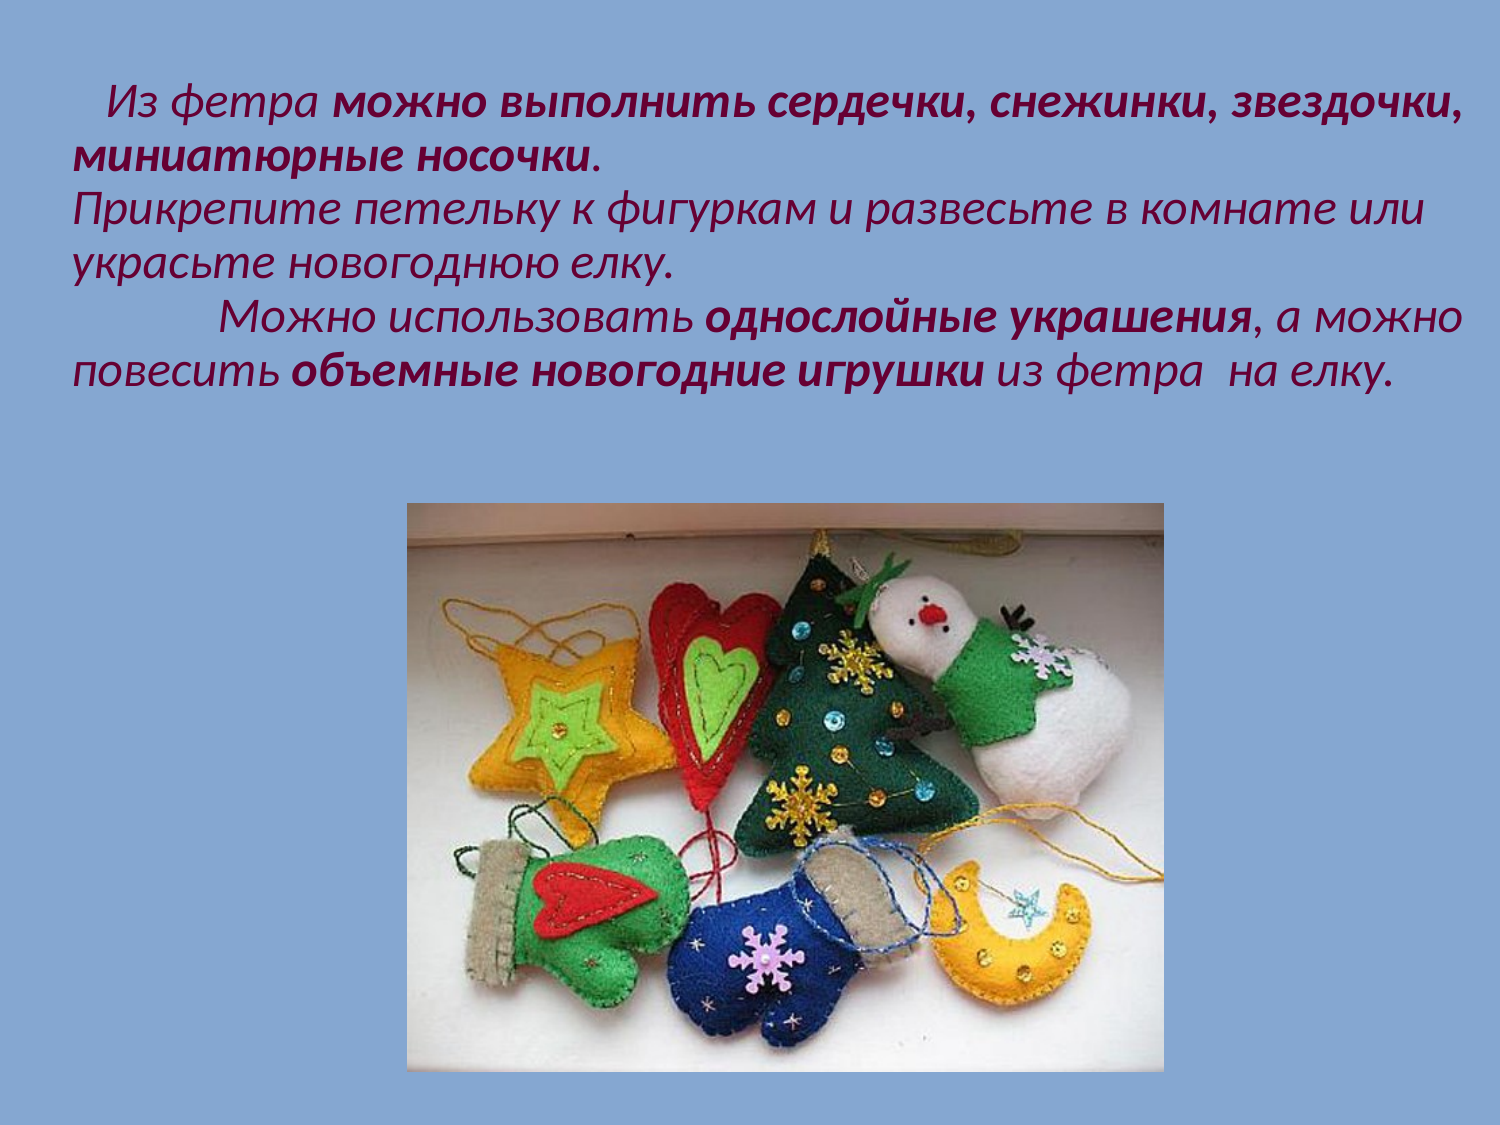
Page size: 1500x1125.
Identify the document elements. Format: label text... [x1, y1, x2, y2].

list Из фетра можно выполнить сердечки, снежинки, звездочки, миниатюрные носочки. Прикрепите петельку к фигуркам и развесьте в комнате или украсьте новогоднюю елку. Можно использовать однослойные украшения, а можно повесить объемные новогодние игрушки из фетра на елку. [0, 66, 1500, 669]
picture [407, 503, 1164, 1072]
